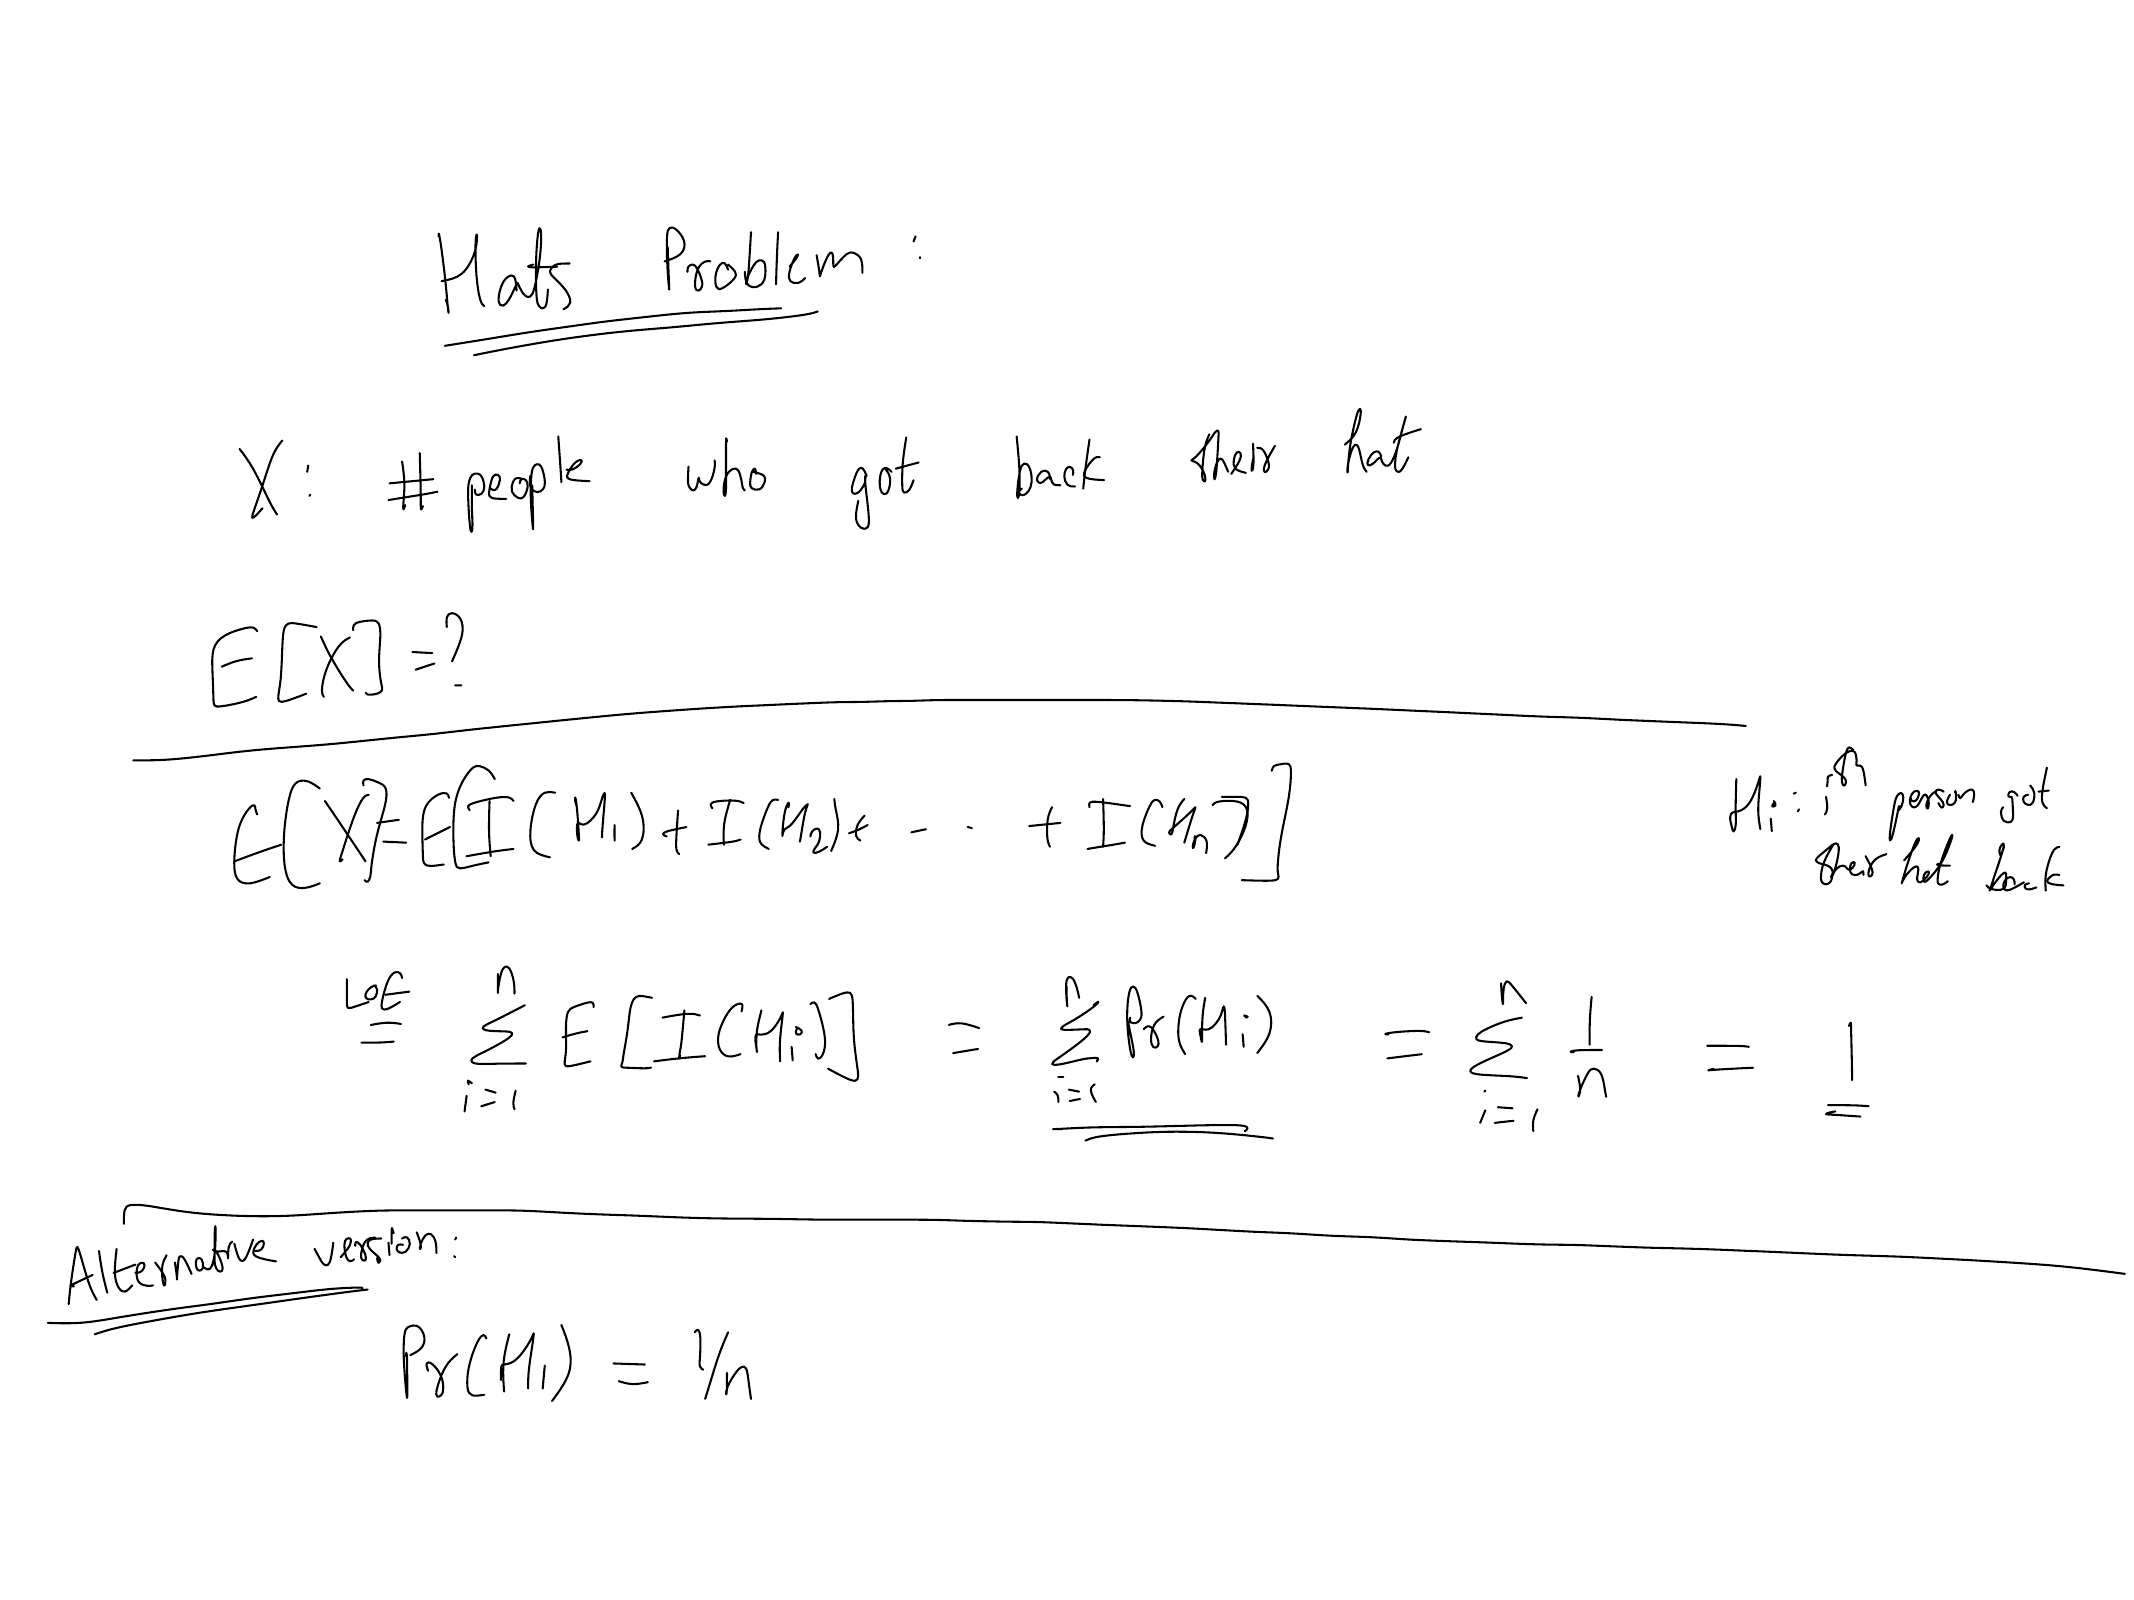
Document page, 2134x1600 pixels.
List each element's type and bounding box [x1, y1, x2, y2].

text_box [47, 227, 2126, 1402]
